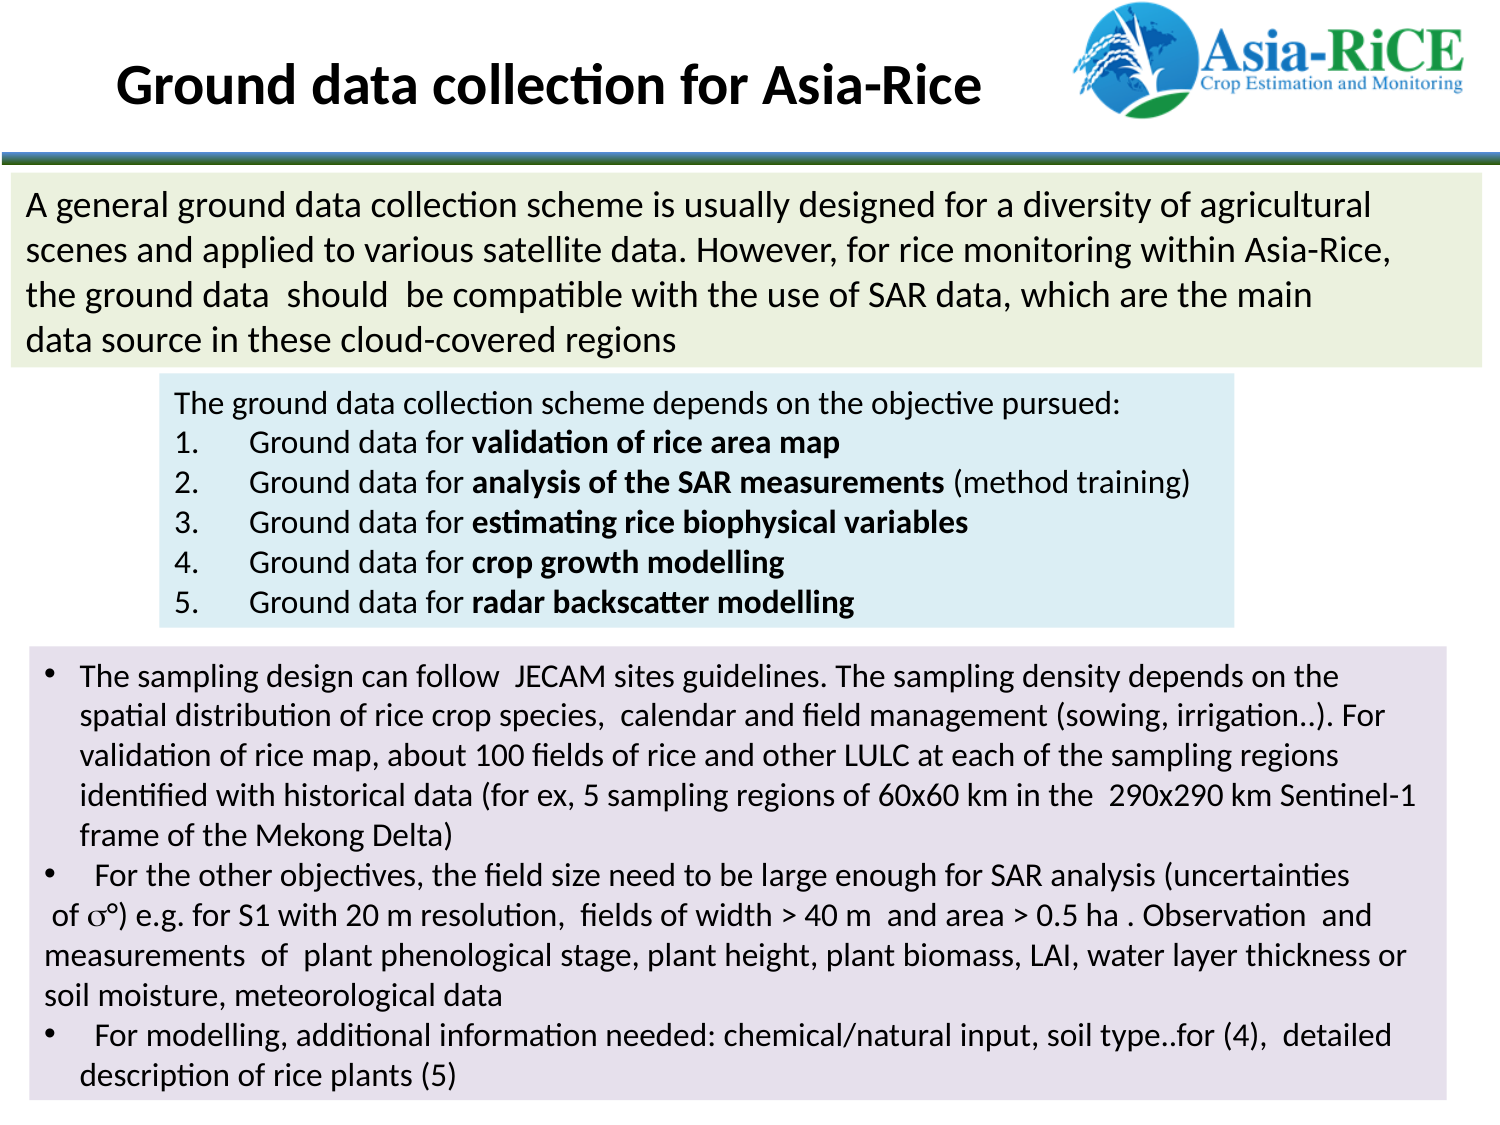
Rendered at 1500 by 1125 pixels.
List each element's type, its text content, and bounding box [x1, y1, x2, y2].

text_box The ground data collection scheme depends on the objective pursued: Ground data for validation of rice area map Ground data for analysis of the SAR measurements (method training) Ground data for estimating rice biophysical variables Ground data for crop growth modelling Ground data for radar backscatter modelling [159, 373, 1235, 628]
text_box Ground data collection for Asia-Rice [17, 31, 1082, 131]
text_box The sampling design can follow JECAM sites guidelines. The sampling density depends on the spatial distribution of rice crop species, calendar and field management (sowing, irrigation..). For validation of rice map, about 100 fields of rice and other LULC at each of the sampling regions identified with historical data (for ex, 5 sampling regions of 60x60 km in the 290x290 km Sentinel-1 frame of the Mekong Delta) For the other objectives, the field size need to be large enough for SAR analysis (uncertainties of s°) e.g. for S1 with 20 m resolution, fields of width > 40 m and area > 0.5 ha . Observation and measurements of plant phenological stage, plant height, plant biomass, LAI, water layer thickness or soil moisture, meteorological data For modelling, additional information needed: chemical/natural input, soil type..for (4), detailed description of rice plants (5) [29, 646, 1447, 1101]
picture [1068, 0, 1471, 121]
text_box A general ground data collection scheme is usually designed for a diversity of agricultural scenes and applied to various satellite data. However, for rice monitoring within Asia-Rice, the ground data should be compatible with the use of SAR data, which are the main data source in these cloud-covered regions [10, 172, 1483, 368]
text_box [1, 152, 1500, 165]
